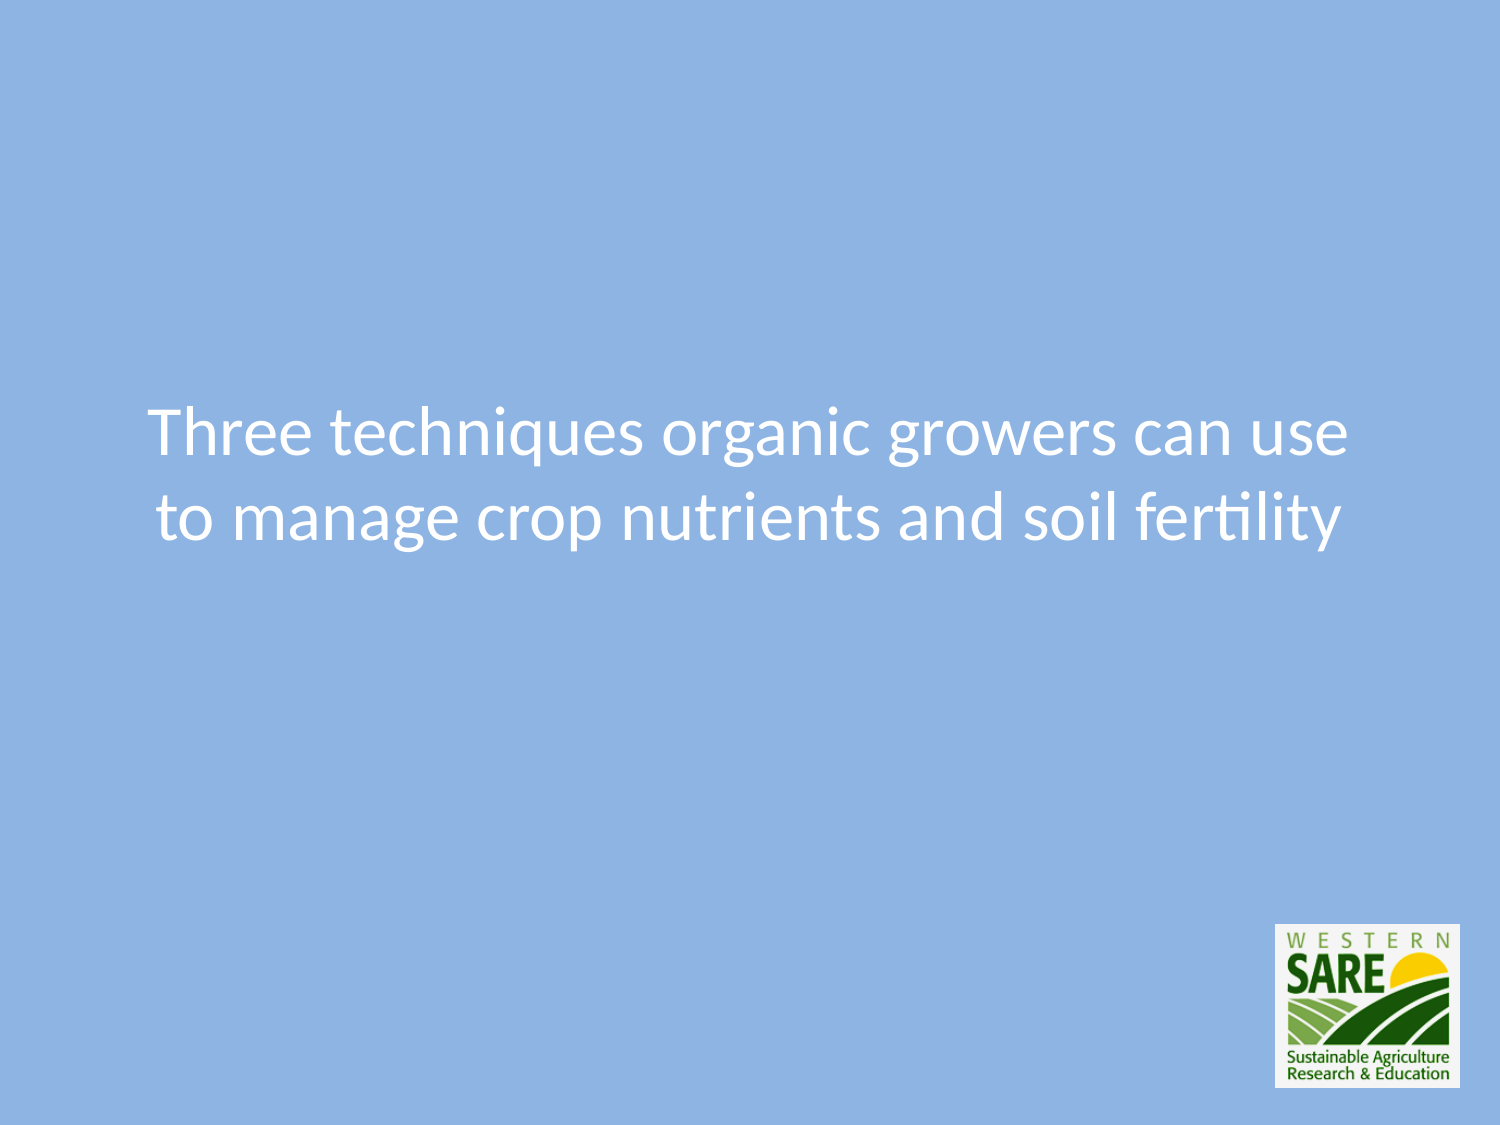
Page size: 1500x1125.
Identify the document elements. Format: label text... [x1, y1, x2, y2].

title Three techniques organic growers can use to manage crop nutrients and soil fertility [112, 349, 1388, 591]
picture [1274, 924, 1460, 1088]
